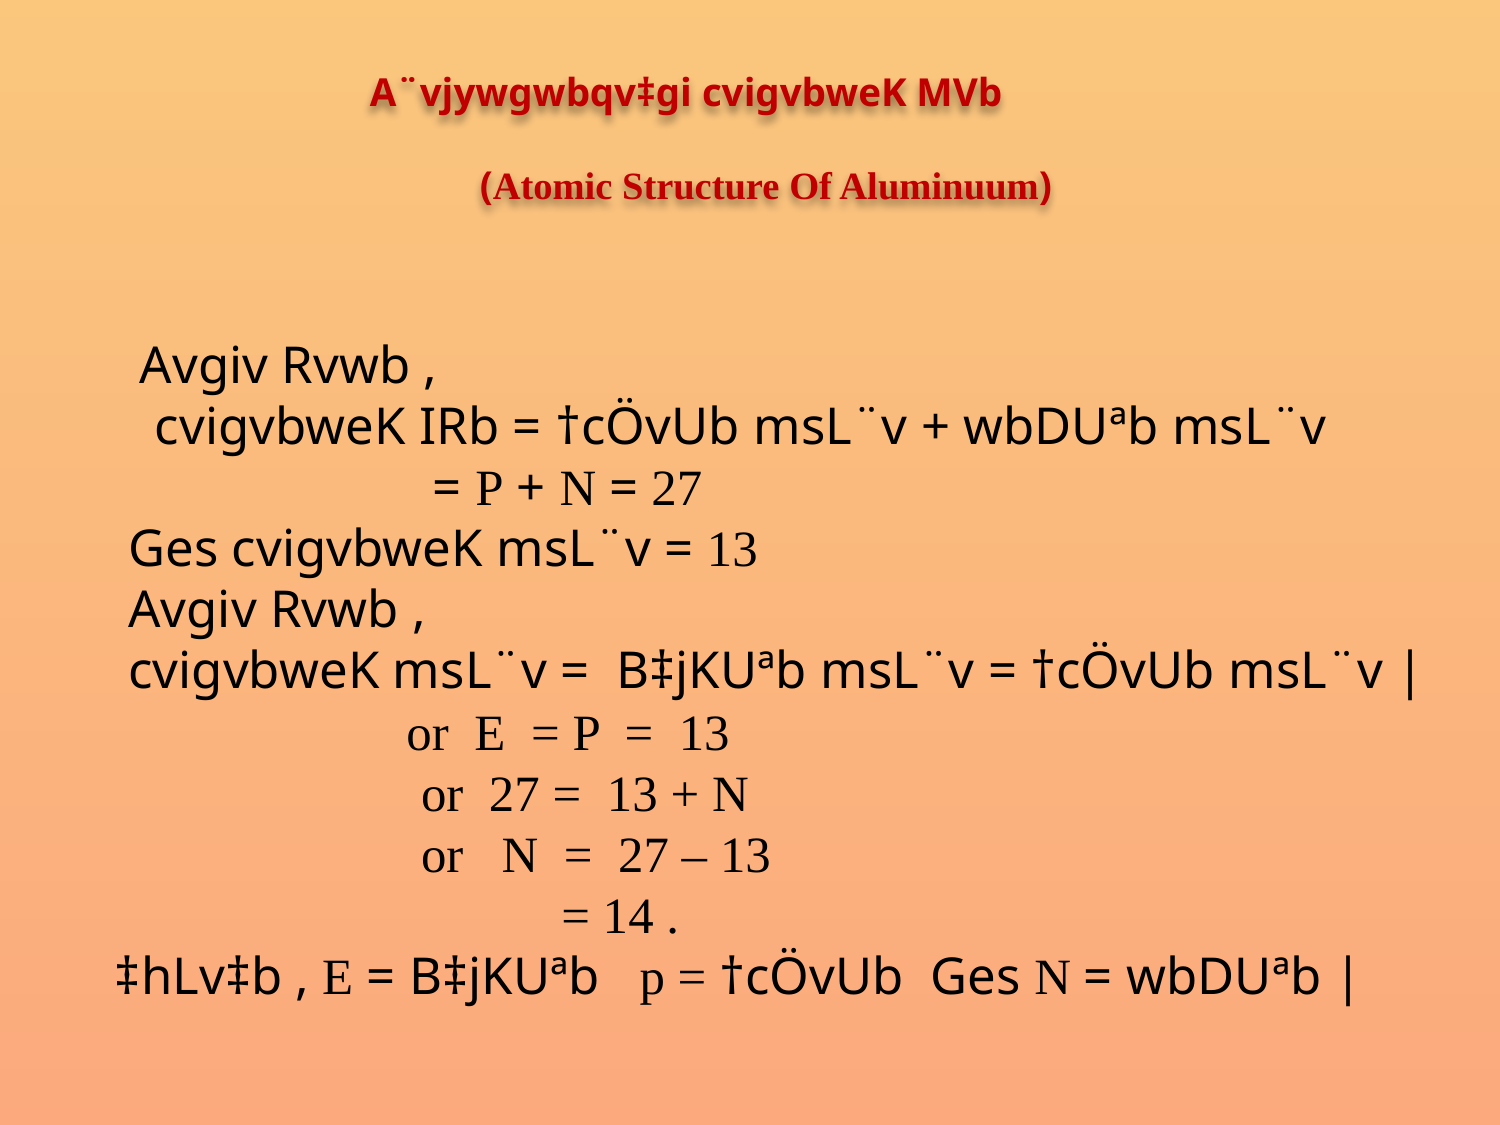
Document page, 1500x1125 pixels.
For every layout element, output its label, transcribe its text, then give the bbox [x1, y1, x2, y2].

title A¨vjywgwbqv‡gi cvigvbweK MVb (Atomic Structure Of Aluminuum) [275, 37, 1088, 238]
subtitle Avgiv Rvwb , cvigvbweK IRb = †cÖvUb msL¨v + wbDUªb msL¨v = P + N = 27 Ges cvigvbweK msL¨v = 13 Avgiv Rvwb , cvigvbweK msL¨v = B‡jKUªb msL¨v = †cÖvUb msL¨v | or E = P = 13 or 27 = 13 + N or N = 27 – 13 = 14 . ‡hLv‡b , E = B‡jKUªb p = †cÖvUb Ges N = wbDUªb | [99, 324, 1475, 1088]
